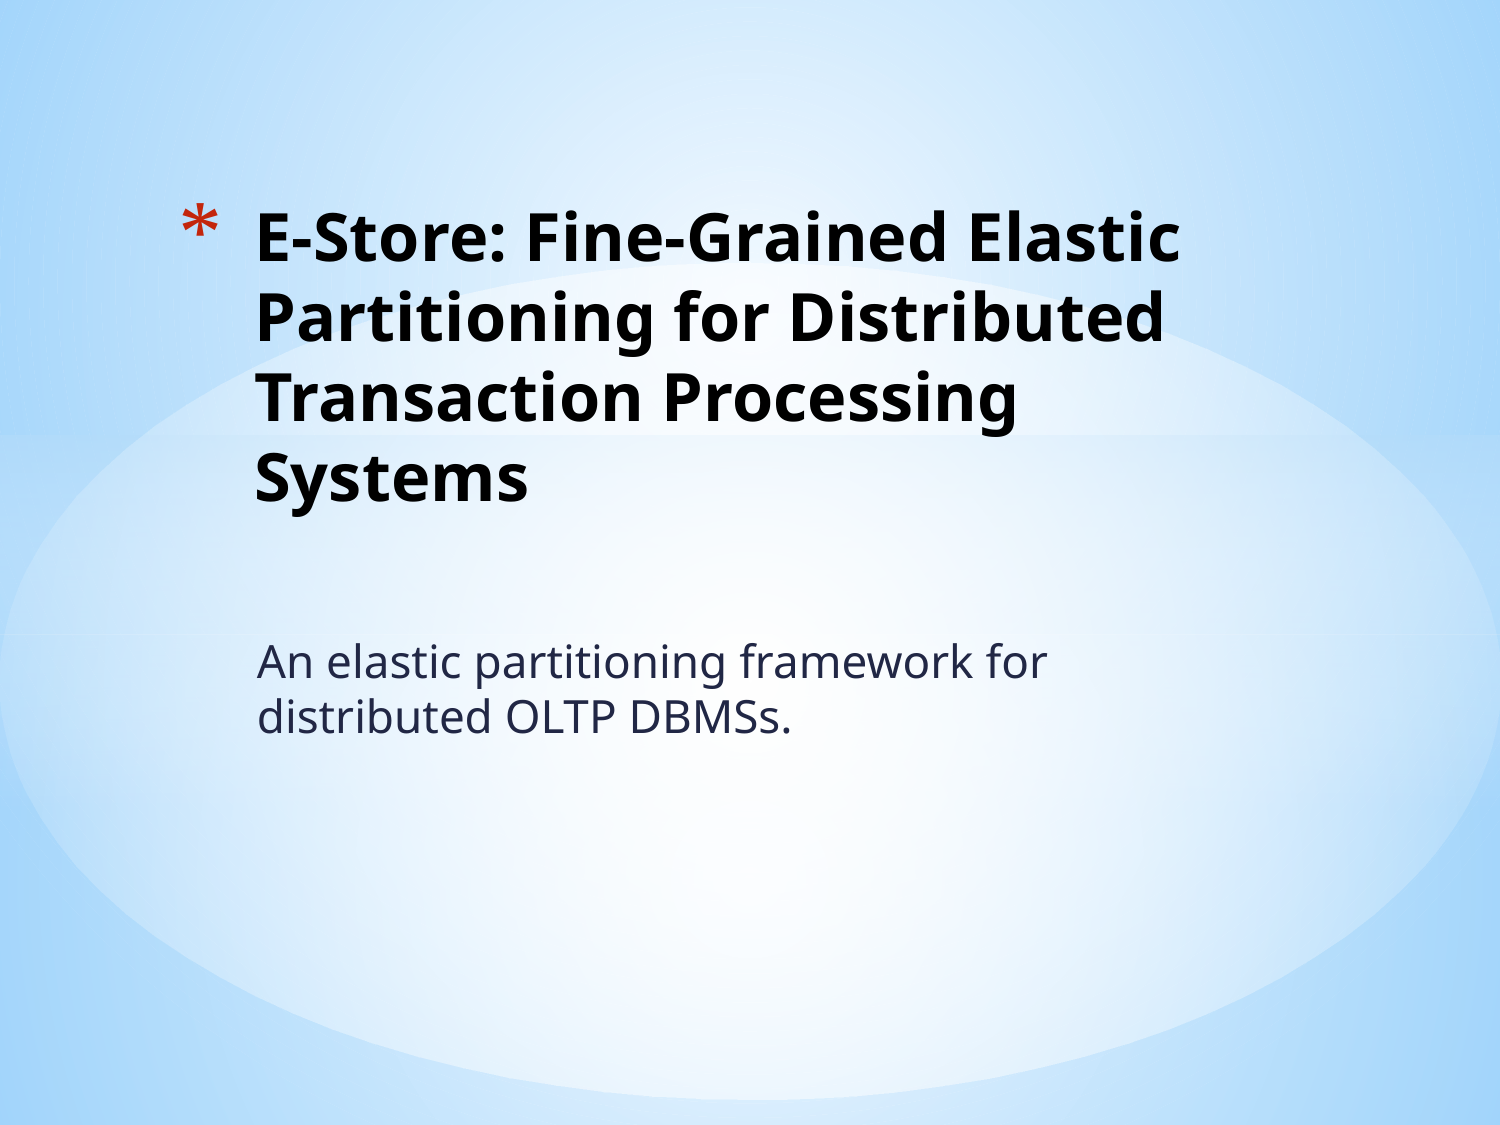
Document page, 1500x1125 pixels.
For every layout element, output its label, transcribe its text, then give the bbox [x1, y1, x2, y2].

title E-Store: Fine-Grained Elastic Partitioning for Distributed Transaction Processing Systems [134, 187, 1312, 625]
subtitle An elastic partitioning framework for distributed OLTP DBMSs. [241, 625, 1167, 850]
